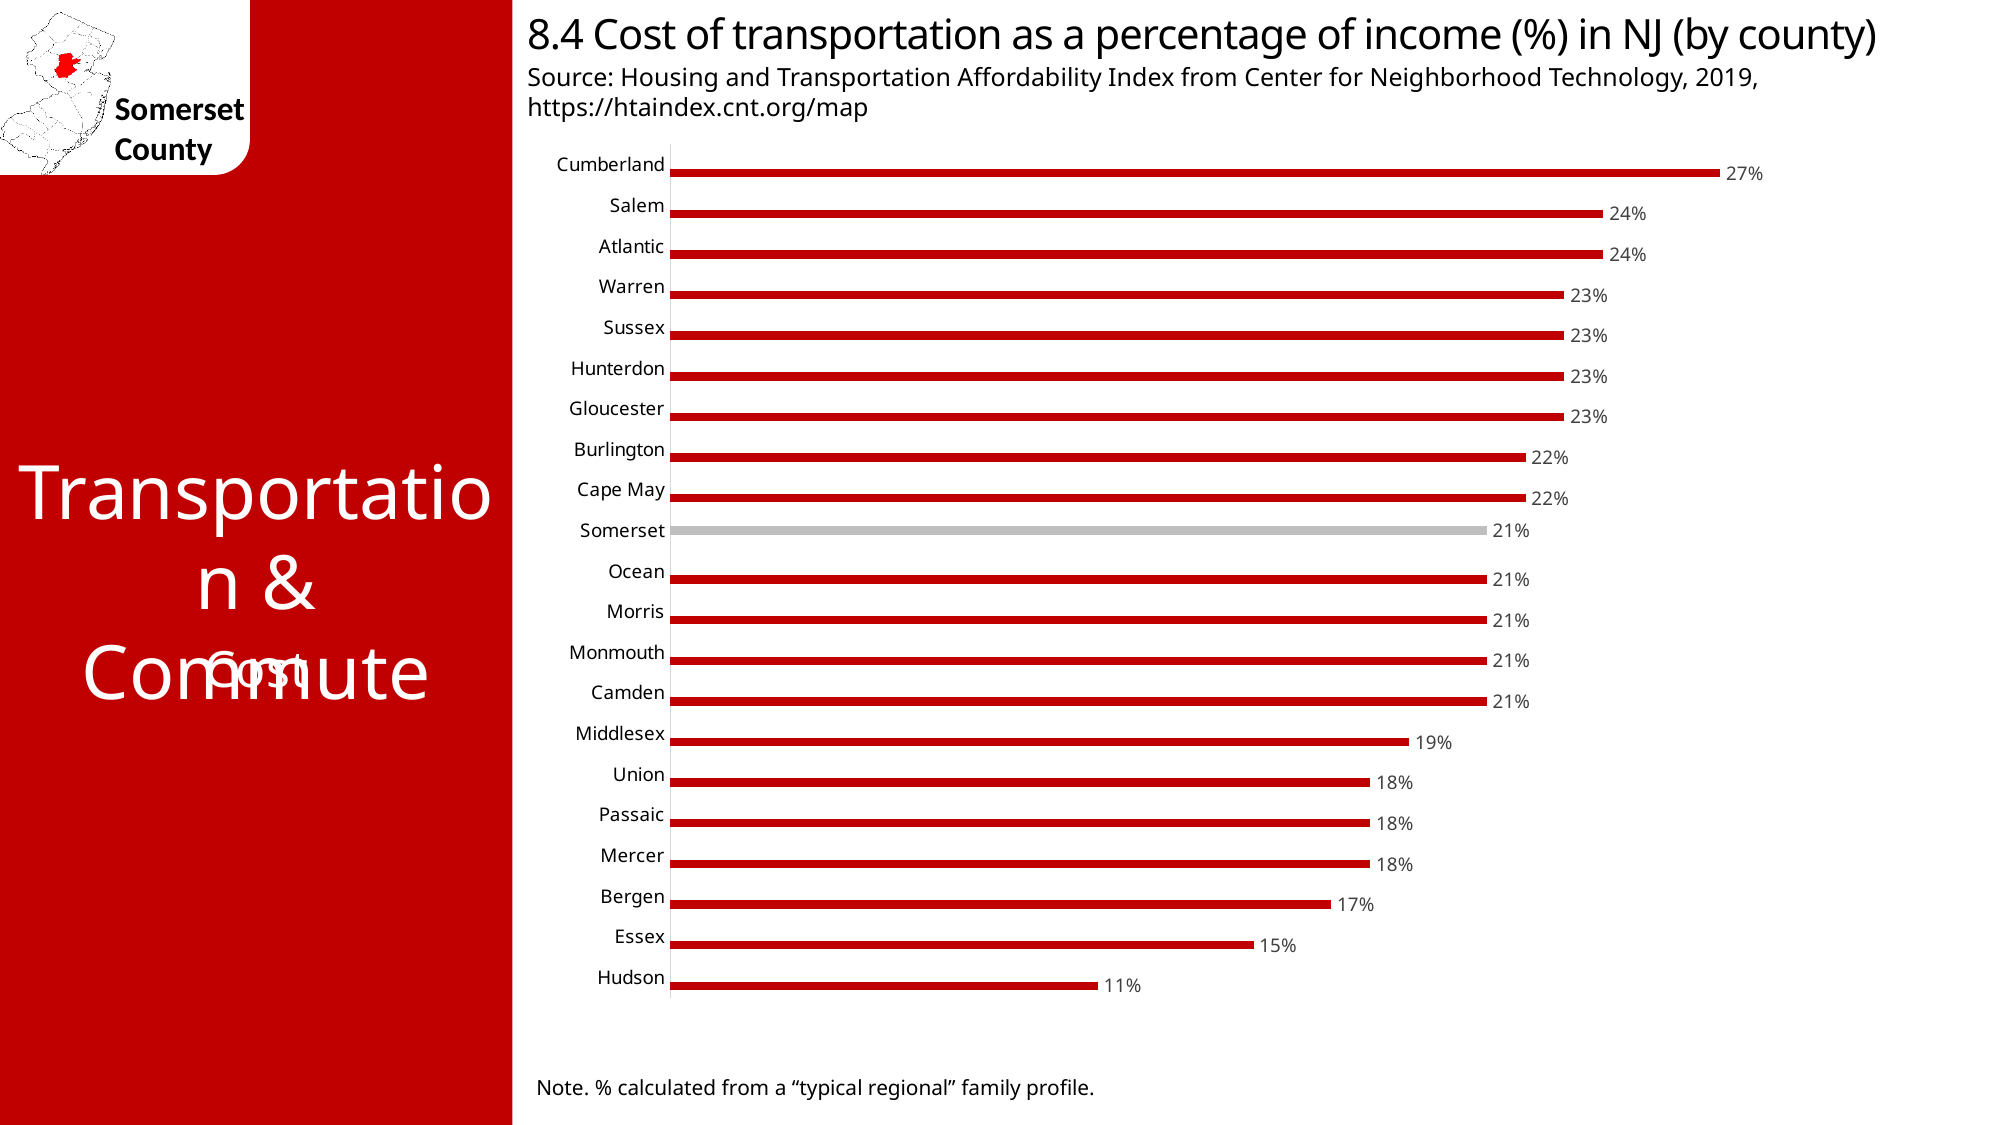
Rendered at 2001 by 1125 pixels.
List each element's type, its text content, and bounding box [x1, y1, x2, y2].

picture [0, 12, 115, 175]
text_box Note. % calculated from a “typical regional” family profile. [521, 1049, 1872, 1125]
text_box Transportation & Commute [0, 437, 513, 723]
text_box 8.4 Cost of transportation as a percentage of income (%) in NJ (by county) [512, 0, 1992, 65]
text_box Cost [95, 630, 418, 706]
chart [529, 126, 1864, 1016]
text_box Source: Housing and Transportation Affordability Index from Center for Neighborhood Technology, 2019, https://htaindex.cnt.org/map [512, 65, 1891, 130]
